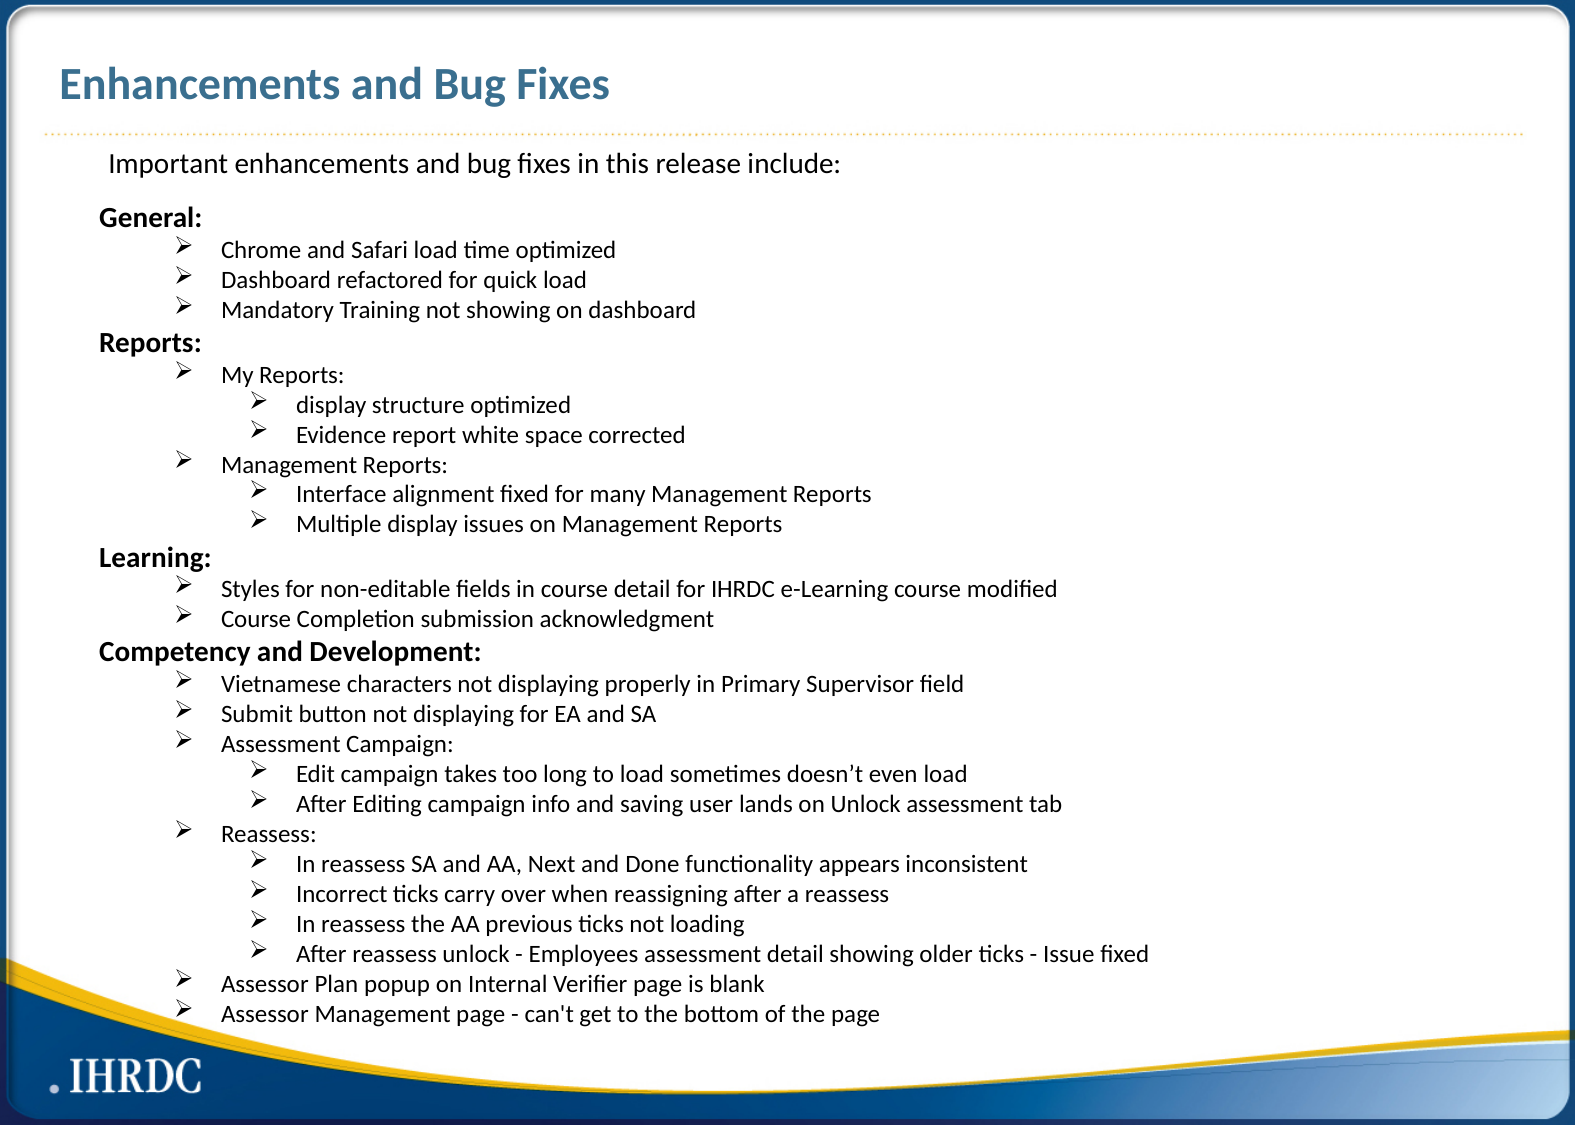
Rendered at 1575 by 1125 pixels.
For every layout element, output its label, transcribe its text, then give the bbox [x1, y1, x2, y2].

list Important enhancements and bug fixes in this release include: [93, 136, 1525, 192]
picture [0, 0, 1575, 1125]
title Enhancements and Bug Fixes [45, 25, 1525, 137]
text_box General: Chrome and Safari load time optimized Dashboard refactored for quick load Mandatory Training not showing on dashboard Reports: My Reports: display structure optimized Evidence report white space corrected Management Reports: Interface alignment fixed for many Management Reports Multiple display issues on Management Reports Learning: Styles for non-editable fields in course detail for IHRDC e-Learning course modified Course Completion submission acknowledgment Competency and Development: Vietnamese characters not displaying properly in Primary Supervisor field Submit button not displaying for EA and SA Assessment Campaign: Edit campaign takes too long to load sometimes doesn’t even load After Editing campaign info and saving user lands on Unlock assessment tab Reassess: In reassess SA and AA, Next and Done functionality appears inconsistent Incorrect ticks carry over when reassigning after a reassess In reassess the AA previous ticks not loading After reassess unlock - Employees assessment detail showing older ticks - Issue fixed Assessor Plan popup on Internal Verifier page is blank Assessor Management page - can't get to the bottom of the page [84, 191, 1430, 1065]
